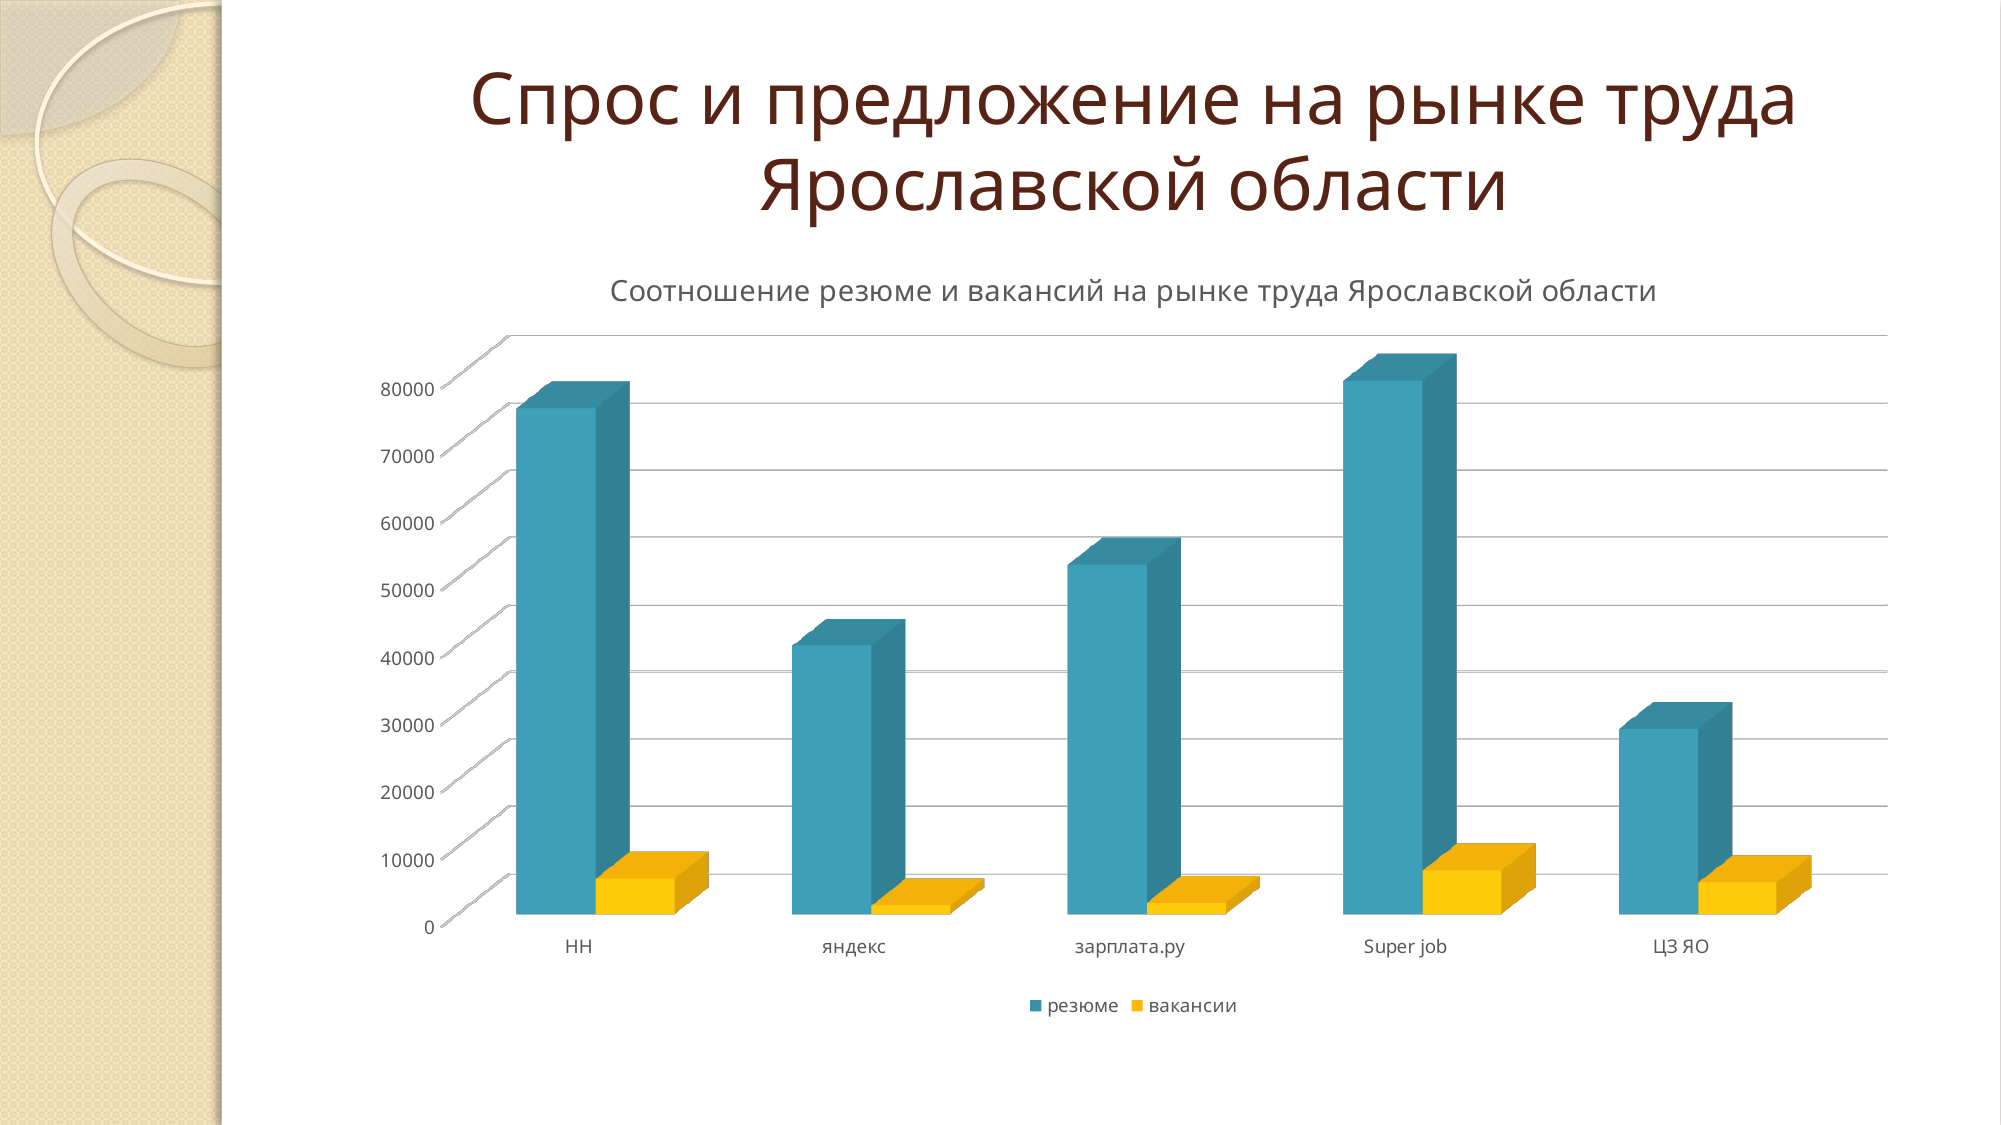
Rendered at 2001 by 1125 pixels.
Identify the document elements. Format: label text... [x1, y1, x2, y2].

title Спрос и предложение на рынке труда Ярославской области [313, 45, 1954, 233]
chart [313, 237, 1955, 1026]
